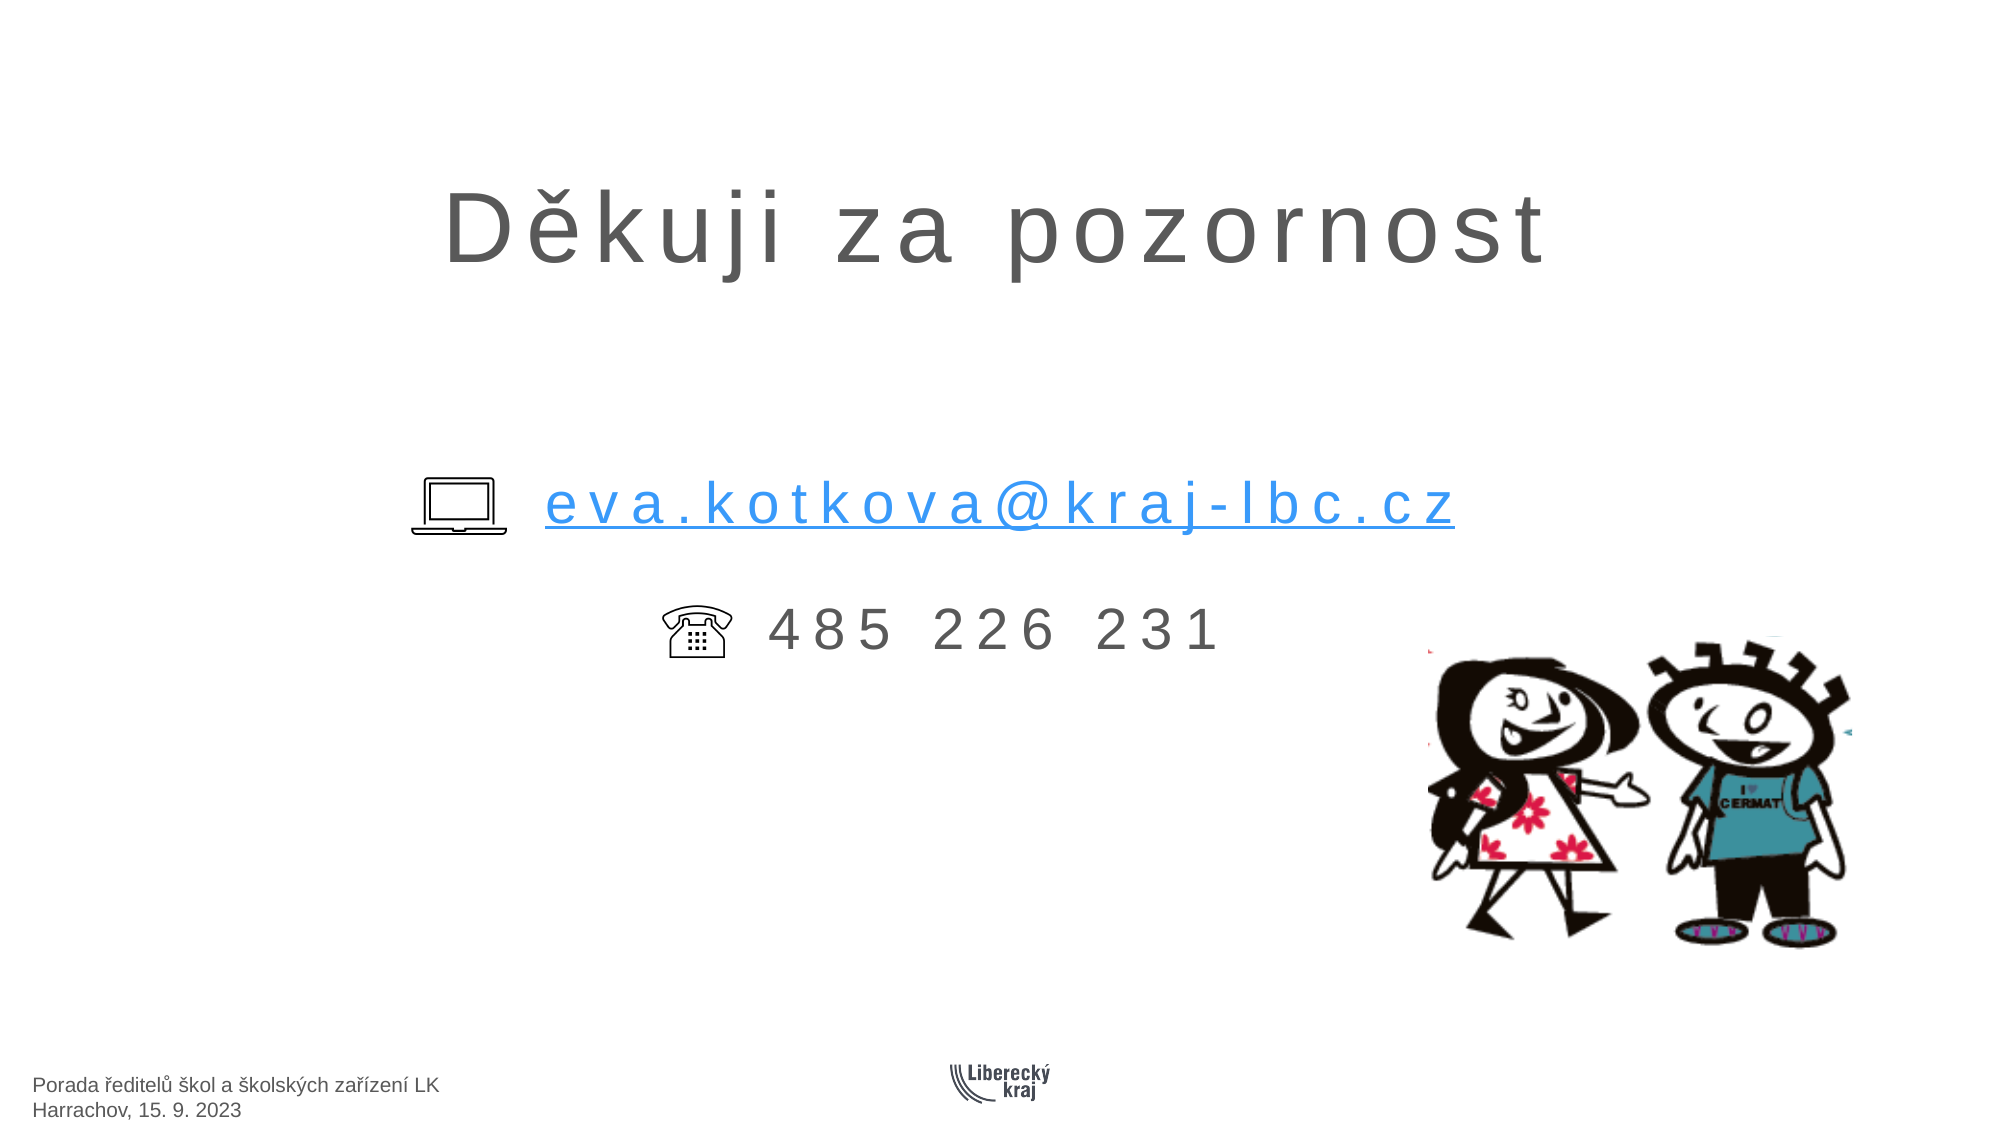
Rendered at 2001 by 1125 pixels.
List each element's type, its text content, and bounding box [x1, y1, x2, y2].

picture [654, 589, 740, 675]
picture [409, 455, 509, 556]
text_box [192, 293, 1764, 533]
title Děkuji za pozornost eva.kotkova@kraj-lbc.cz 485 226 231 [293, 168, 1707, 253]
text_box Porada ředitelů škol a školských zařízení LK Harrachov, 15. 9. 2023 [24, 1062, 624, 1125]
picture [1428, 636, 1853, 957]
picture [950, 1064, 1050, 1104]
